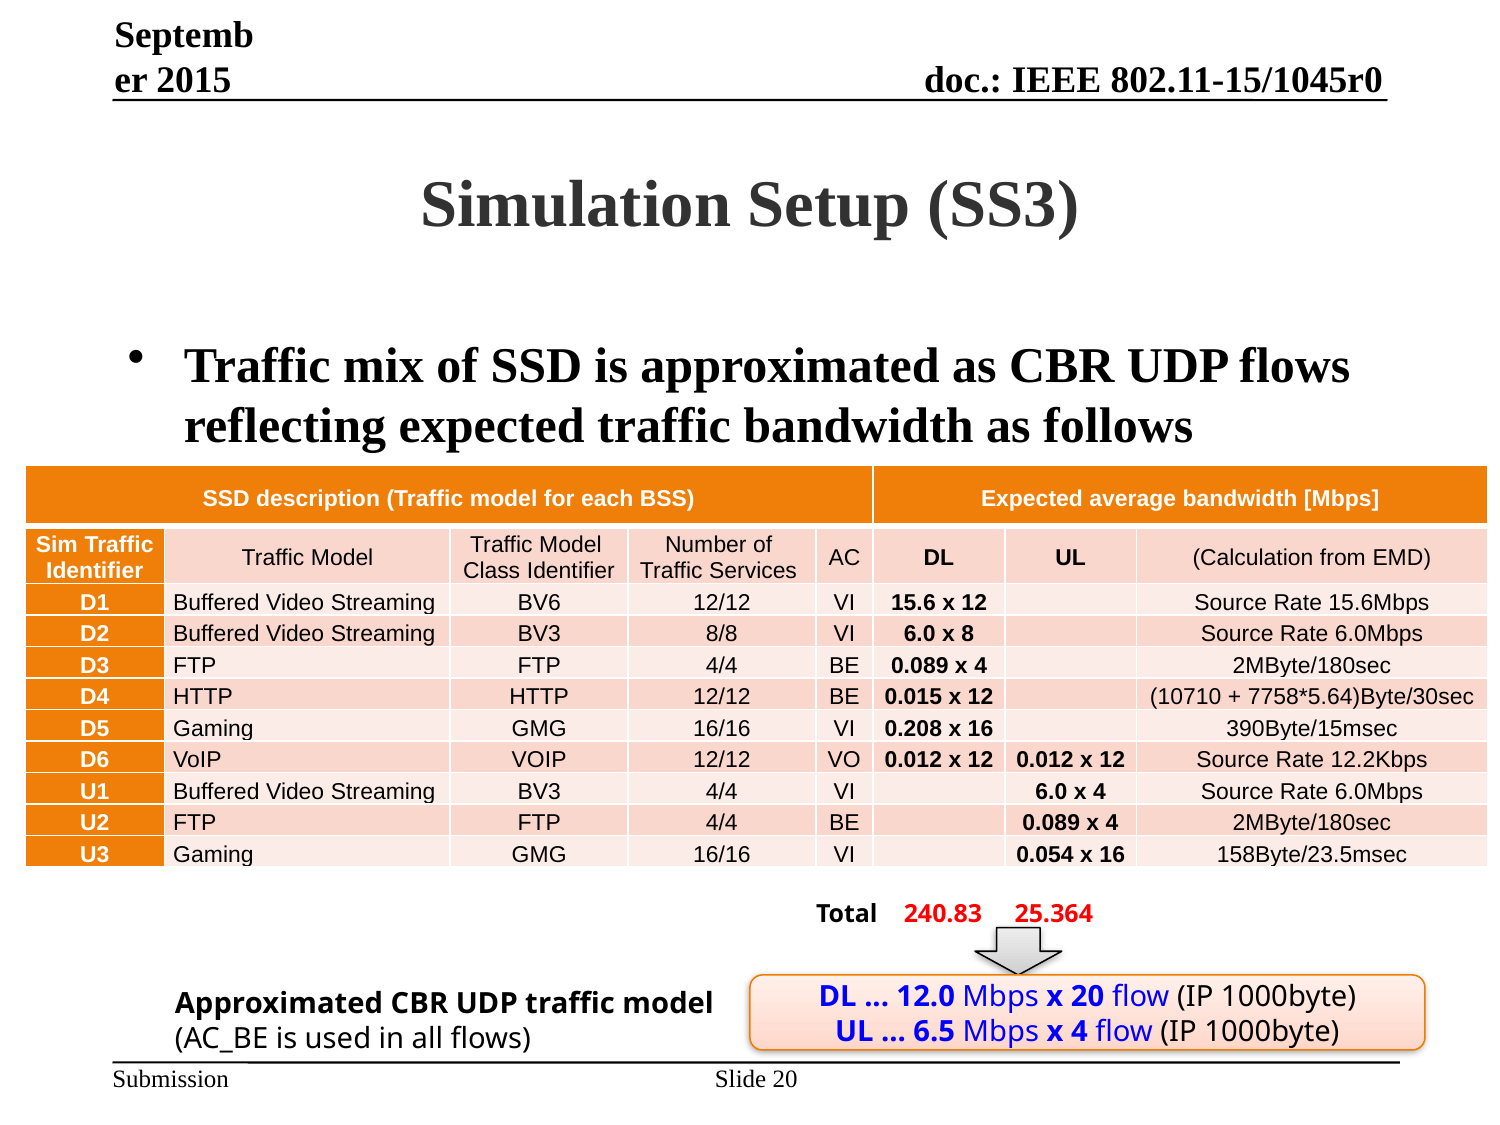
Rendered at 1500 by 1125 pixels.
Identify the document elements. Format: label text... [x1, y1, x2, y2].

table_cell Number of Traffic Services [629, 529, 815, 583]
table_cell D5 [26, 710, 164, 740]
table_cell 16/16 [629, 836, 815, 866]
table_cell Source Rate 6.0Mbps [1137, 616, 1487, 646]
table_cell 0.208 x 16 [874, 710, 1004, 740]
table_cell 6.0 x 4 [1006, 773, 1136, 803]
table_cell U1 [26, 773, 164, 803]
table_cell 8/8 [629, 616, 815, 646]
table_cell FTP [165, 647, 449, 677]
table_cell Traffic Model Class Identifier [451, 529, 627, 583]
table_cell [1006, 616, 1136, 646]
table_cell GMG [451, 836, 627, 866]
table_cell AC [817, 529, 872, 583]
table_cell BV3 [451, 773, 627, 803]
list Traffic mix of SSD is approximated as CBR UDP flows reflecting expected traffic bandwidth as follows [112, 324, 1388, 464]
table_cell 2MByte/180sec [1137, 805, 1487, 835]
table_cell Buffered Video Streaming [165, 616, 449, 646]
table_header Expected average bandwidth [Mbps] [874, 466, 1487, 523]
table_cell [1006, 710, 1136, 740]
table_cell 12/12 [629, 584, 815, 614]
table_cell BE [817, 647, 872, 677]
table_cell 158Byte/23.5msec [1137, 836, 1487, 866]
table_header SSD description (Traffic model for each BSS) [26, 466, 872, 523]
text_box Total 240.83 25.364 [801, 890, 1109, 935]
table_cell [1006, 647, 1136, 677]
table_cell FTP [451, 805, 627, 835]
table_cell BV3 [451, 616, 627, 646]
table_cell [874, 773, 1004, 803]
slide_number Slide 20 [712, 1061, 800, 1093]
table_cell (Calculation from EMD) [1137, 529, 1487, 583]
table_cell BE [817, 679, 872, 709]
table_cell 0.054 x 16 [1006, 836, 1136, 866]
table_cell 16/16 [629, 710, 815, 740]
table_cell (10710 + 7758*5.64)Byte/30sec [1137, 679, 1487, 709]
table_cell Source Rate 12.2Kbps [1137, 742, 1487, 772]
table_cell VOIP [451, 742, 627, 772]
table_cell HTTP [451, 679, 627, 709]
table_cell 6.0 x 8 [874, 616, 1004, 646]
table_cell 4/4 [629, 805, 815, 835]
table_cell [874, 805, 1004, 835]
table_cell 12/12 [629, 679, 815, 709]
table_cell 0.012 x 12 [874, 742, 1004, 772]
table_cell [874, 836, 1004, 866]
table_cell 390Byte/15msec [1137, 710, 1487, 740]
table_cell 12/12 [629, 742, 815, 772]
table_cell UL [1006, 529, 1136, 583]
table_cell 0.012 x 12 [1006, 742, 1136, 772]
table_cell Source Rate 6.0Mbps [1137, 773, 1487, 803]
table_cell Gaming [165, 710, 449, 740]
table_cell Traffic Model [165, 529, 449, 583]
table_cell 15.6 x 12 [874, 584, 1004, 614]
table_cell 0.089 x 4 [1006, 805, 1136, 835]
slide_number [114, 54, 270, 101]
table_cell VI [817, 836, 872, 866]
table_cell 4/4 [629, 773, 815, 803]
table_cell BE [817, 805, 872, 835]
table_cell VI [817, 616, 872, 646]
title Simulation Setup (SS3) [112, 112, 1388, 288]
table_cell BV6 [451, 584, 627, 614]
table_cell Gaming [165, 836, 449, 866]
table_cell Buffered Video Streaming [165, 773, 449, 803]
table_cell VO [817, 742, 872, 772]
text_box DL ... 12.0 Mbps x 20 flow (IP 1000byte) UL ... 6.5 Mbps x 4 flow (IP 1000byte) [749, 974, 1426, 1051]
table_cell D1 [26, 584, 164, 614]
text_box [974, 935, 1063, 972]
table_cell [1006, 679, 1136, 709]
table_cell VI [817, 584, 872, 614]
table_cell VI [817, 710, 872, 740]
table_cell FTP [165, 805, 449, 835]
table_cell D2 [26, 616, 164, 646]
table_cell Sim Traffic Identifier [26, 529, 164, 583]
table_cell Source Rate 15.6Mbps [1137, 584, 1487, 614]
table_cell D4 [26, 679, 164, 709]
table_cell D6 [26, 742, 164, 772]
table_cell [1006, 584, 1136, 614]
table_cell 2MByte/180sec [1137, 647, 1487, 677]
table_cell GMG [451, 710, 627, 740]
table_cell HTTP [165, 679, 449, 709]
table_cell 0.015 x 12 [874, 679, 1004, 709]
table_cell VI [817, 773, 872, 803]
table_cell FTP [451, 647, 627, 677]
table_cell 4/4 [629, 647, 815, 677]
table_cell D3 [26, 647, 164, 677]
table_cell VoIP [165, 742, 449, 772]
table_cell Buffered Video Streaming [165, 584, 449, 614]
table_cell U2 [26, 805, 164, 835]
table_cell DL [874, 529, 1004, 583]
text_box Approximated CBR UDP traffic model (AC_BE is used in all flows) [160, 976, 730, 1062]
table_cell U3 [26, 836, 164, 866]
table_cell 0.089 x 4 [874, 647, 1004, 677]
